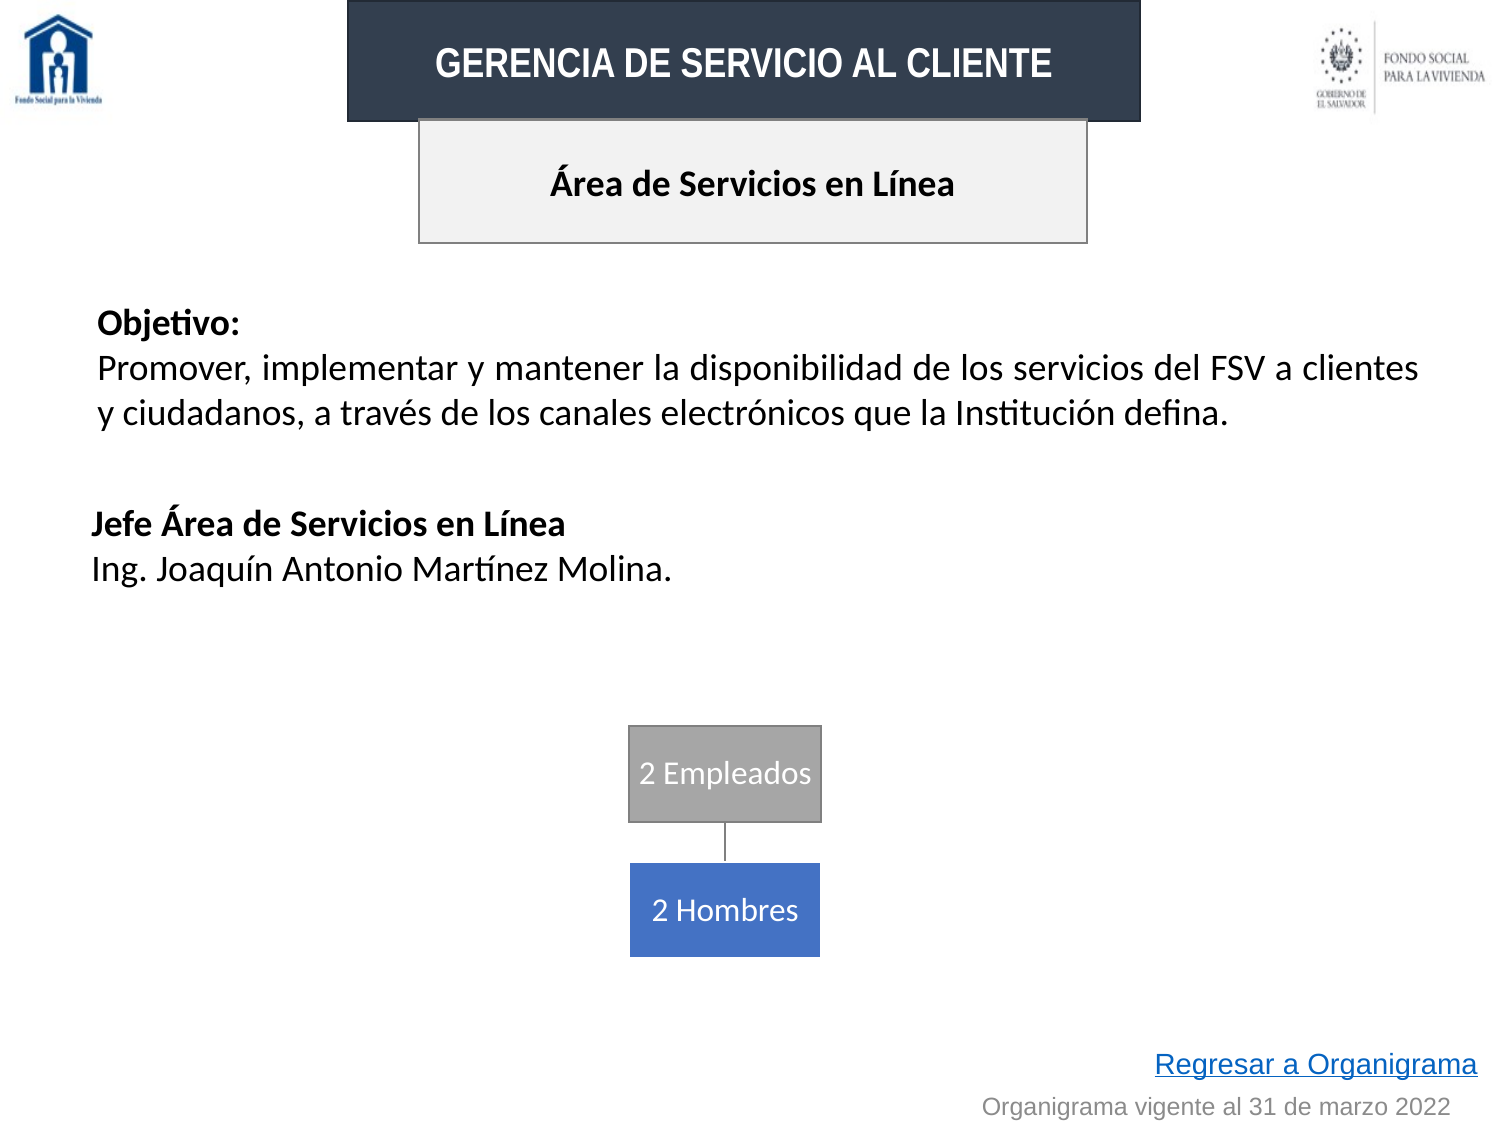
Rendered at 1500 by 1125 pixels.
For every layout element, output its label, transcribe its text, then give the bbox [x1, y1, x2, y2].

picture [0, 0, 1500, 1125]
text_box Jefe Área de Servicios en Línea Ing. Joaquín Antonio Martínez Molina. [76, 491, 721, 597]
text_box Área de Servicios en Línea [418, 118, 1088, 244]
text_box Regresar a Organigrama [1139, 1037, 1500, 1075]
text_box GERENCIA DE SERVICIO AL CLIENTE [347, 0, 1141, 122]
text_box Objetivo: Promover, implementar y mantener la disponibilidad de los servicios del FSV a clientes y ciudadanos, a través de los canales electrónicos que la Institución defina. [82, 290, 1436, 441]
footer Organigrama vigente al 31 de marzo 2022 [916, 1075, 1500, 1125]
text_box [478, 725, 973, 959]
